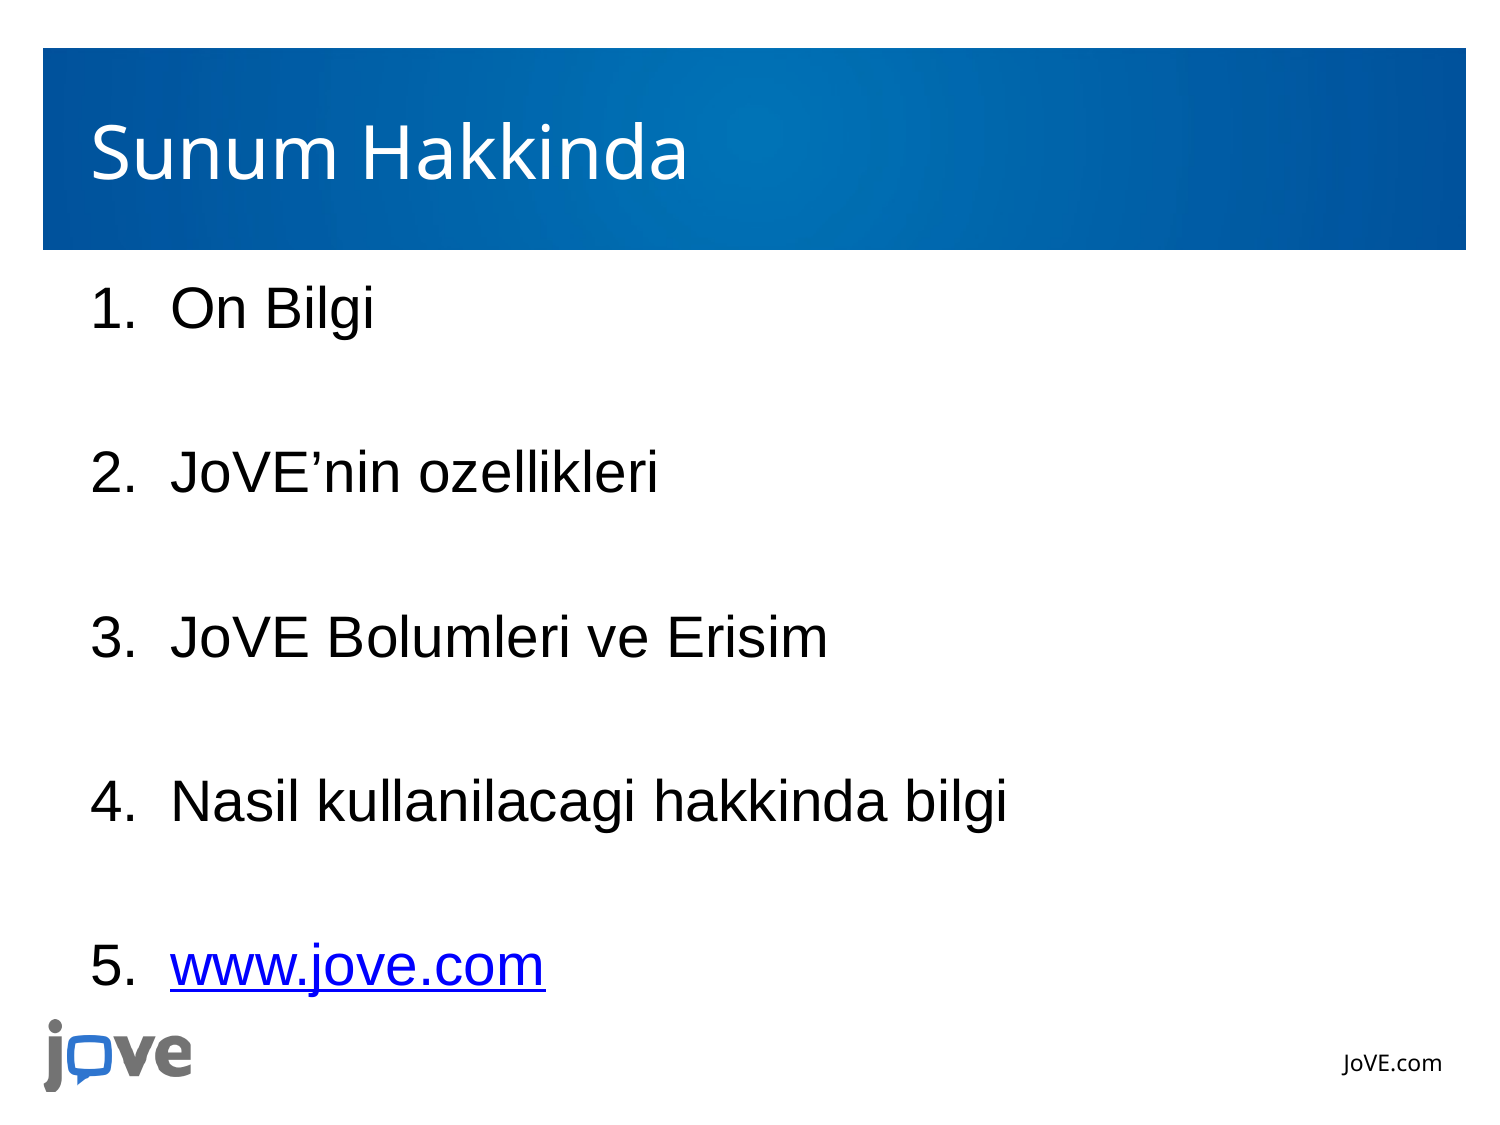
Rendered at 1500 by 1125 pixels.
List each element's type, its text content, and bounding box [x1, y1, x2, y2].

picture [43, 48, 75, 250]
title Sunum Hakkinda [75, 48, 1425, 250]
picture [1425, 48, 1466, 250]
list On Bilgi JoVE’nin ozellikleri JoVE Bolumleri ve Erisim Nasil kullanilacagi hakkinda bilgi www.jove.com [75, 262, 1425, 1005]
